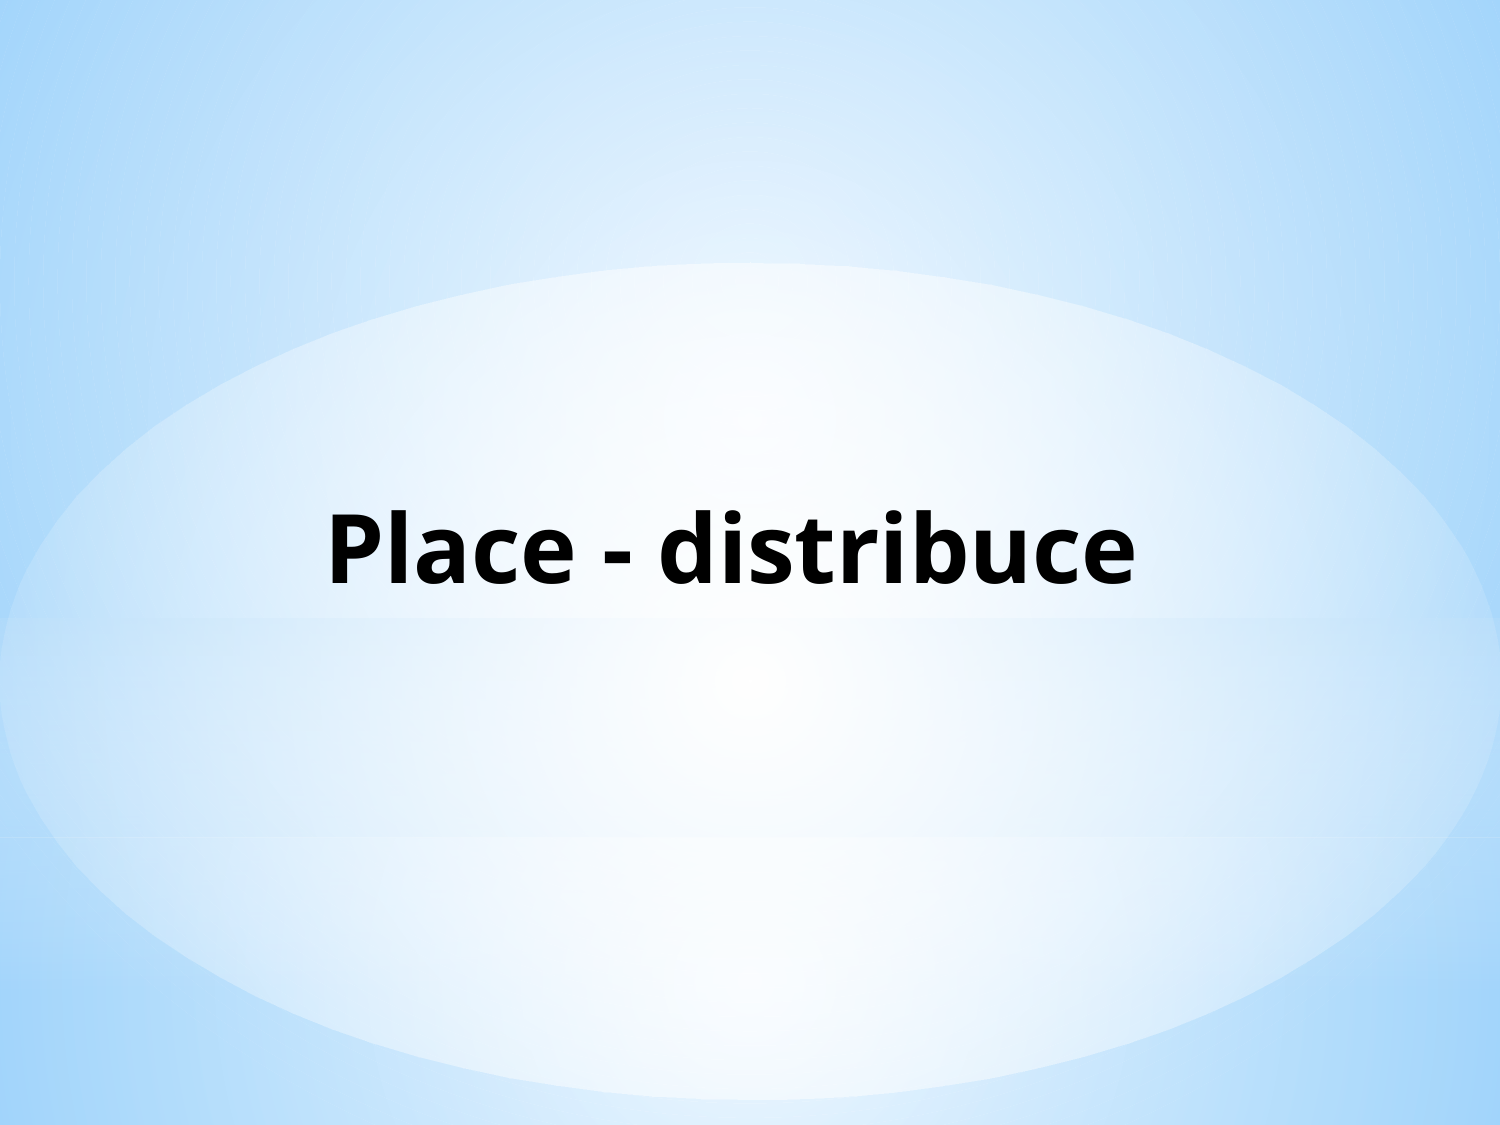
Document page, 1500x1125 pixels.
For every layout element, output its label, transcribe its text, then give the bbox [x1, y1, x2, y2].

title Place - distribuce [112, 479, 1376, 668]
